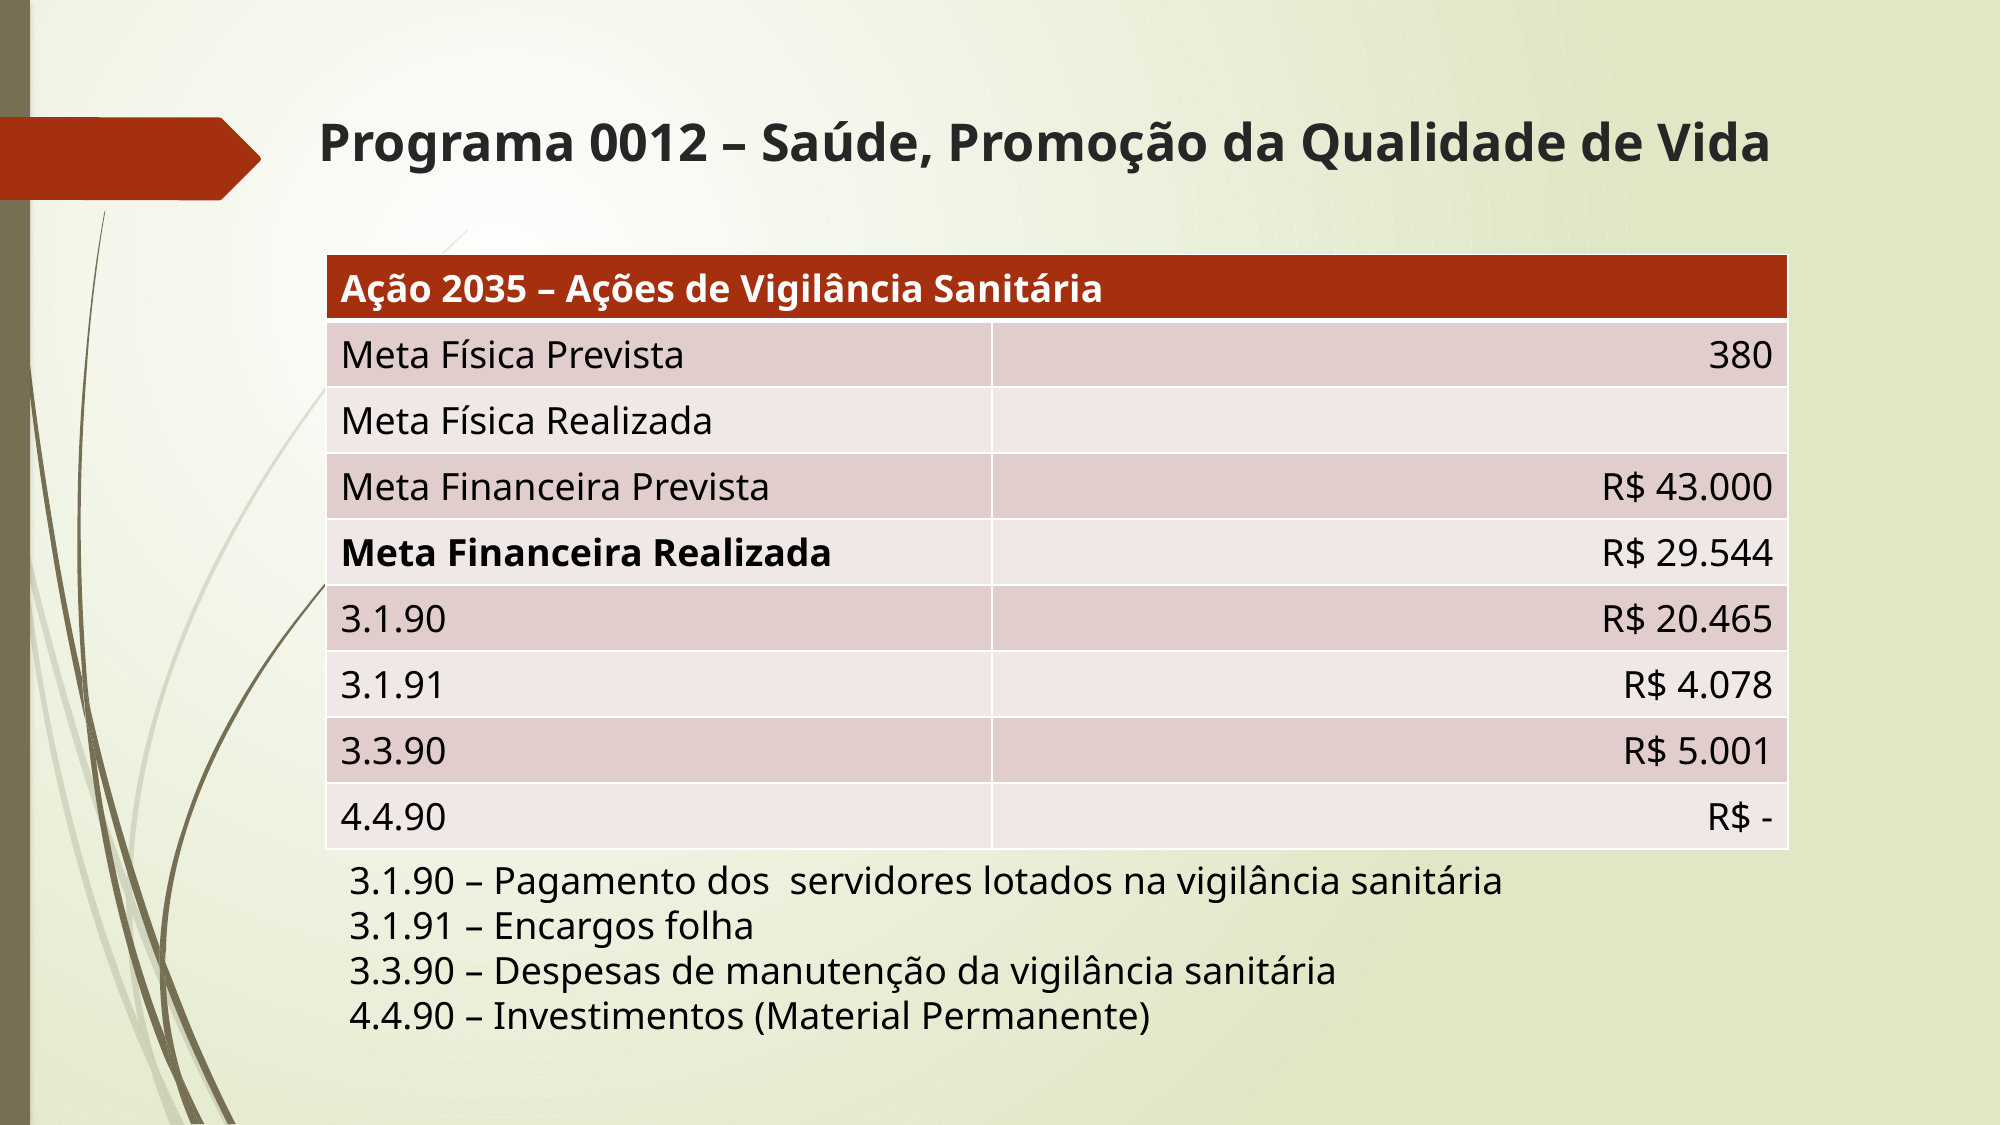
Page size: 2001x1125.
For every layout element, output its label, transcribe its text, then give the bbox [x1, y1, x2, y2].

table_cell 3.1.90 [327, 586, 991, 650]
table_cell R$ 29.544 [993, 520, 1787, 584]
table_cell R$ 5.001 [993, 718, 1787, 782]
table_cell 4.4.90 [327, 784, 991, 848]
table_cell R$ 20.465 [993, 586, 1787, 650]
table_cell Meta Física Realizada [327, 388, 991, 452]
text_box 3.1.90 – Pagamento dos servidores lotados na vigilância sanitária 3.1.91 – Encargos folha 3.3.90 – Despesas de manutenção da vigilância sanitária 4.4.90 – Investimentos (Material Permanente) [334, 849, 1783, 1090]
table_cell 3.3.90 [327, 718, 991, 782]
table_cell R$ - [993, 784, 1787, 848]
table_cell Meta Financeira Realizada [327, 520, 991, 584]
table_cell Meta Financeira Prevista [327, 454, 991, 518]
table_header Ação 2035 – Ações de Vigilância Sanitária [327, 255, 1787, 318]
table_cell 380 [993, 323, 1787, 386]
table_cell [993, 388, 1787, 452]
title Programa 0012 – Saúde, Promoção da Qualidade de Vida [303, 102, 1888, 224]
table_cell R$ 43.000 [993, 454, 1787, 518]
table_cell R$ 4.078 [993, 652, 1787, 716]
table_cell Meta Física Prevista [327, 323, 991, 386]
table_cell 3.1.91 [327, 652, 991, 716]
